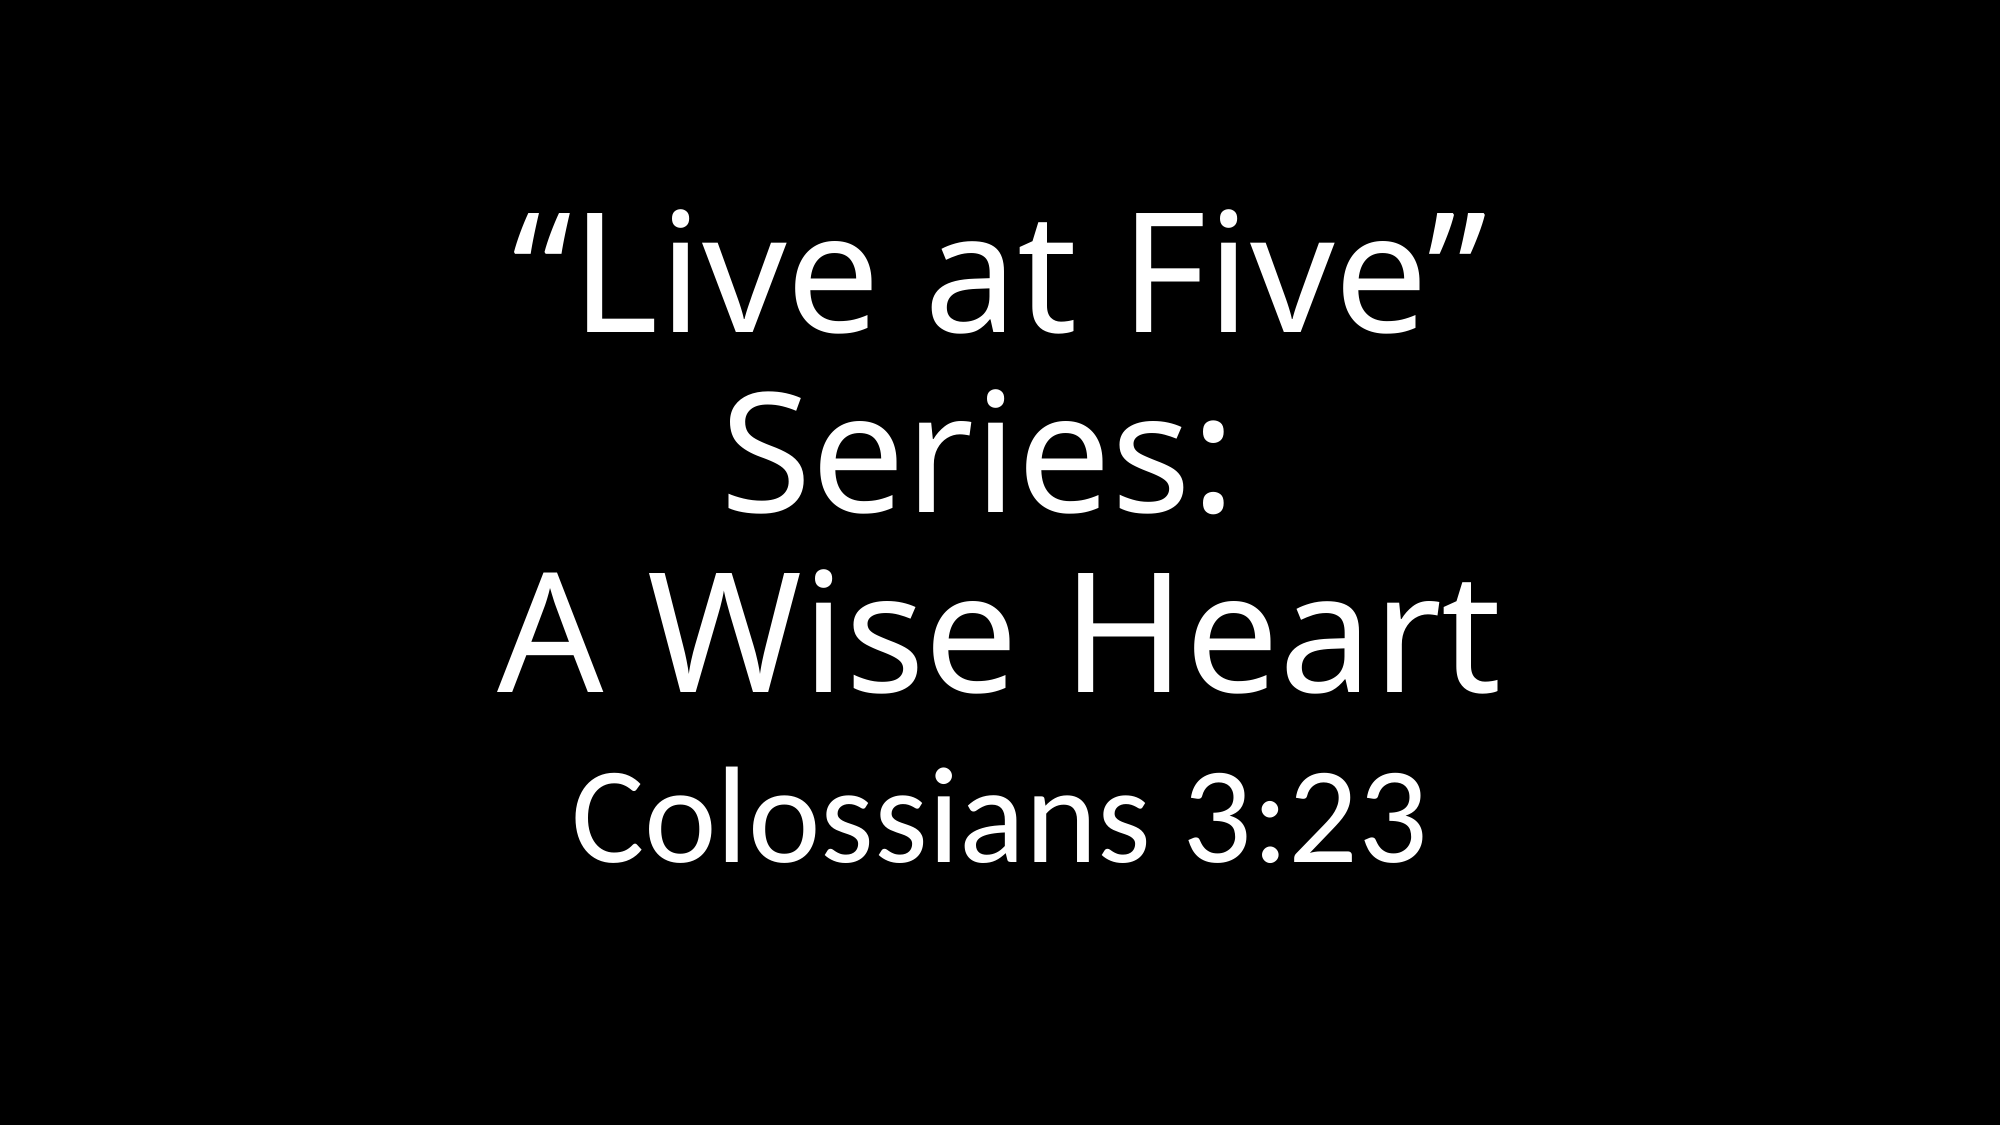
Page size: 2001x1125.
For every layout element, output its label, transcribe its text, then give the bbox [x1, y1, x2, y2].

title “Live at Five” Series: A Wise Heart [249, 47, 1750, 736]
subtitle Colossians 3:23 [249, 736, 1750, 1009]
